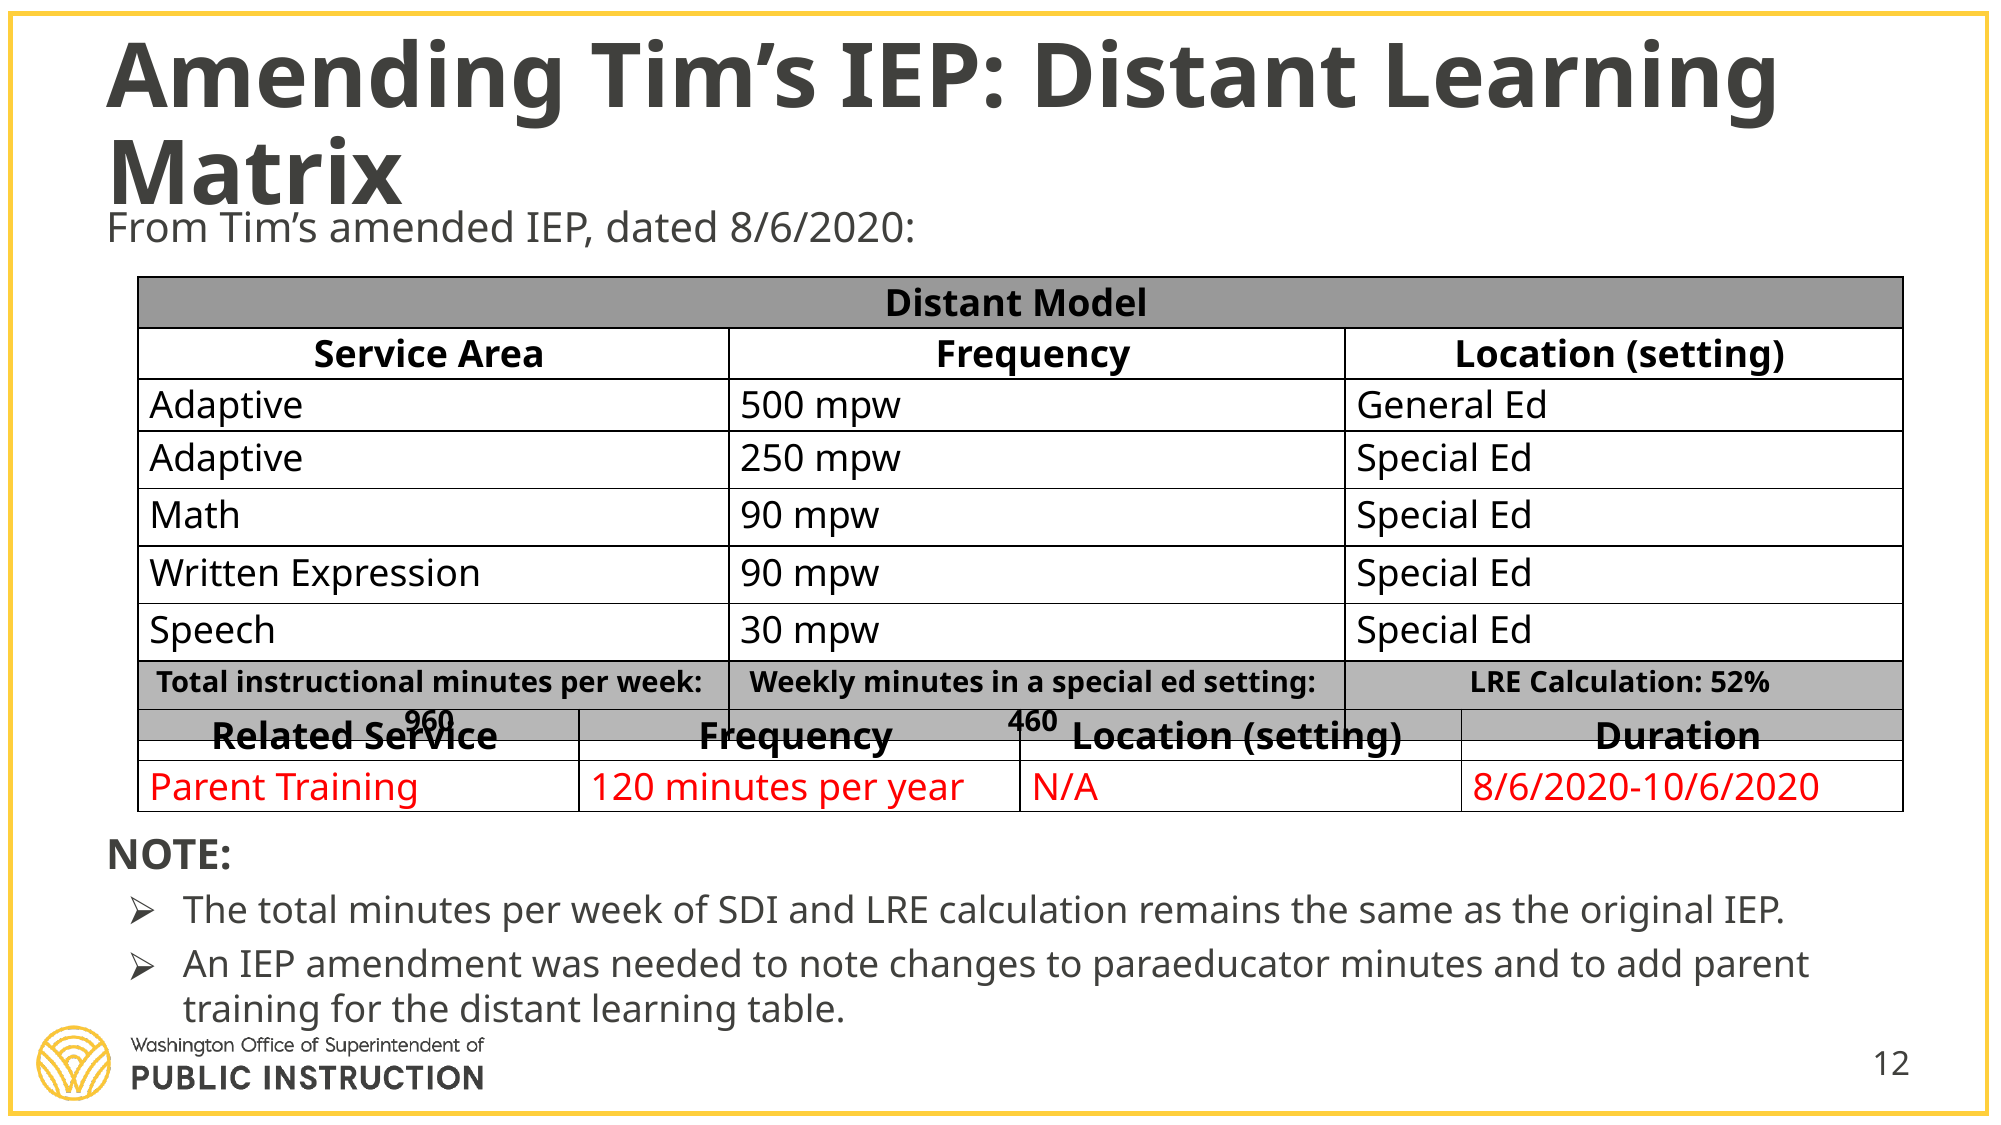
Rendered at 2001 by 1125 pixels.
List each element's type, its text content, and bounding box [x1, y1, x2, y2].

table_header Duration [1462, 710, 1902, 760]
table_cell Speech [139, 604, 728, 660]
table_cell Special Ed [1346, 489, 1902, 545]
table_cell Special Ed [1346, 604, 1902, 660]
table_cell Adaptive [139, 380, 728, 430]
table_cell Frequency [730, 329, 1344, 378]
table_cell Total instructional minutes per week: 960 [139, 662, 728, 709]
table_cell Written Expression [139, 547, 728, 603]
table_cell 120 minutes per year [580, 761, 1019, 811]
table_cell 500 mpw [730, 380, 1344, 430]
table_cell 90 mpw [730, 489, 1344, 545]
table_cell Special Ed [1346, 547, 1902, 603]
table_header Related Service [139, 710, 578, 760]
table_cell Math [139, 489, 728, 545]
table_cell Special Ed [1346, 432, 1902, 488]
text_box From Tim’s amended IEP, dated 8/6/2020: [91, 193, 1717, 259]
table_header Location (setting) [1021, 710, 1461, 760]
title Amending Tim’s IEP: Distant Learning Matrix [91, 53, 1963, 202]
slide_number 12 [1857, 1034, 1963, 1095]
table_cell Parent Training [139, 761, 578, 811]
table_cell General Ed [1346, 380, 1902, 430]
table_cell 250 mpw [730, 432, 1344, 488]
table_cell Weekly minutes in a special ed setting: 460 [730, 662, 1344, 709]
table_header Distant Model [139, 278, 1902, 327]
table_cell 90 mpw [730, 547, 1344, 603]
table_cell 8/6/2020-10/6/2020 [1462, 761, 1902, 811]
table_cell Location (setting) [1346, 329, 1902, 378]
text_box NOTE: The total minutes per week of SDI and LRE calculation remains the same as the original IEP. An IEP amendment was needed to note changes to paraeducator minutes and to add parent training for the distant learning table. [91, 817, 1903, 1040]
picture [36, 1025, 485, 1101]
table_cell Adaptive [139, 432, 728, 488]
table_header Frequency [580, 710, 1019, 760]
table_cell 30 mpw [730, 604, 1344, 660]
table_cell Service Area [139, 329, 728, 378]
table_cell LRE Calculation: 52% [1346, 662, 1902, 709]
table_cell N/A [1021, 761, 1461, 811]
